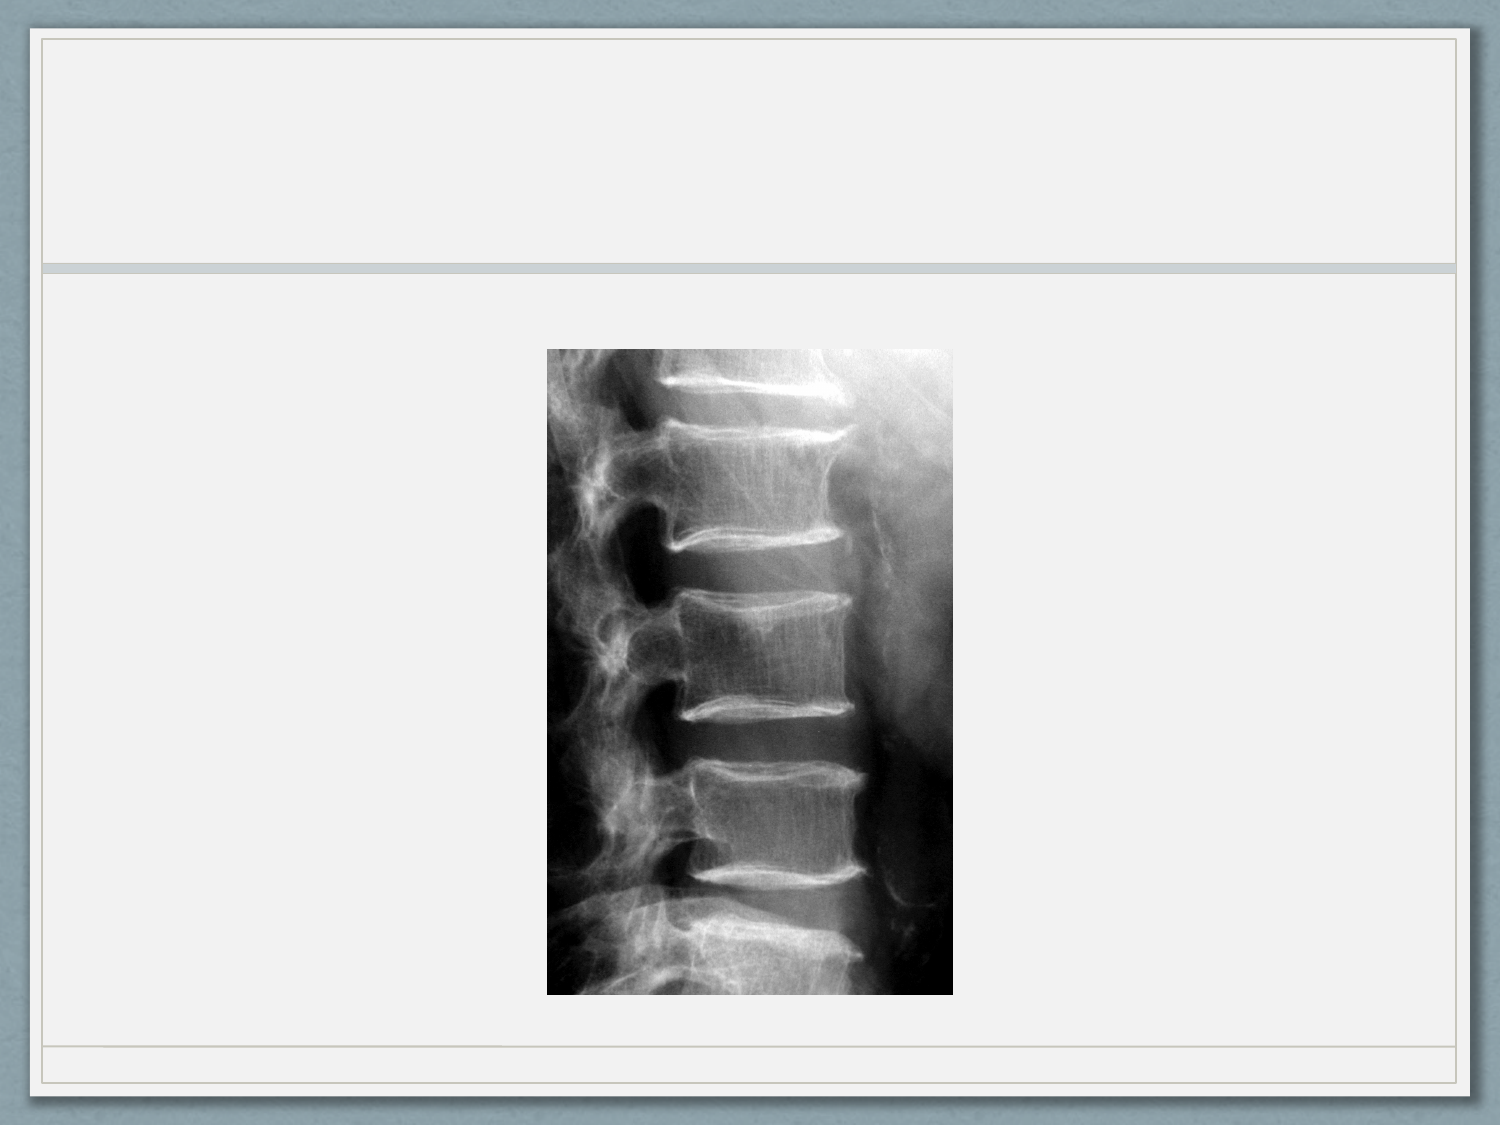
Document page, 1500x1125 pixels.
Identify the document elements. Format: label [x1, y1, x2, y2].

list [547, 349, 953, 996]
